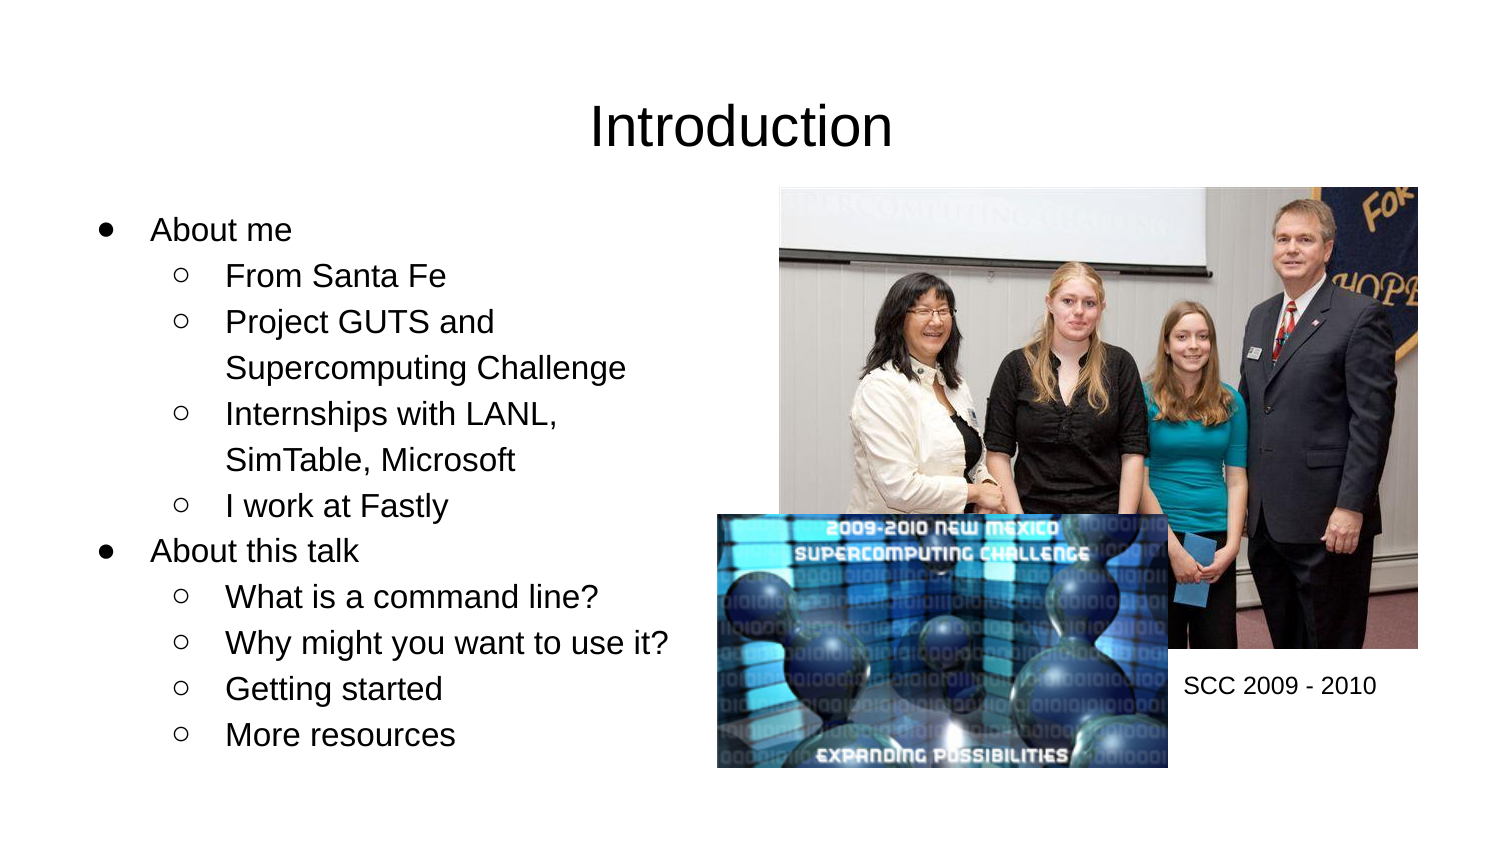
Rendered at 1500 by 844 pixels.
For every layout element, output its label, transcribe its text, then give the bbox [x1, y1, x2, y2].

title Introduction [51, 72, 1449, 167]
text_box About me From Santa Fe Project GUTS and Supercomputing Challenge Internships with LANL, SimTable, Microsoft I work at Fastly About this talk What is a command line? Why might you want to use it? Getting started More resources [60, 187, 727, 783]
picture [717, 187, 1418, 768]
text_box SCC 2009 - 2010 [1174, 654, 1462, 718]
